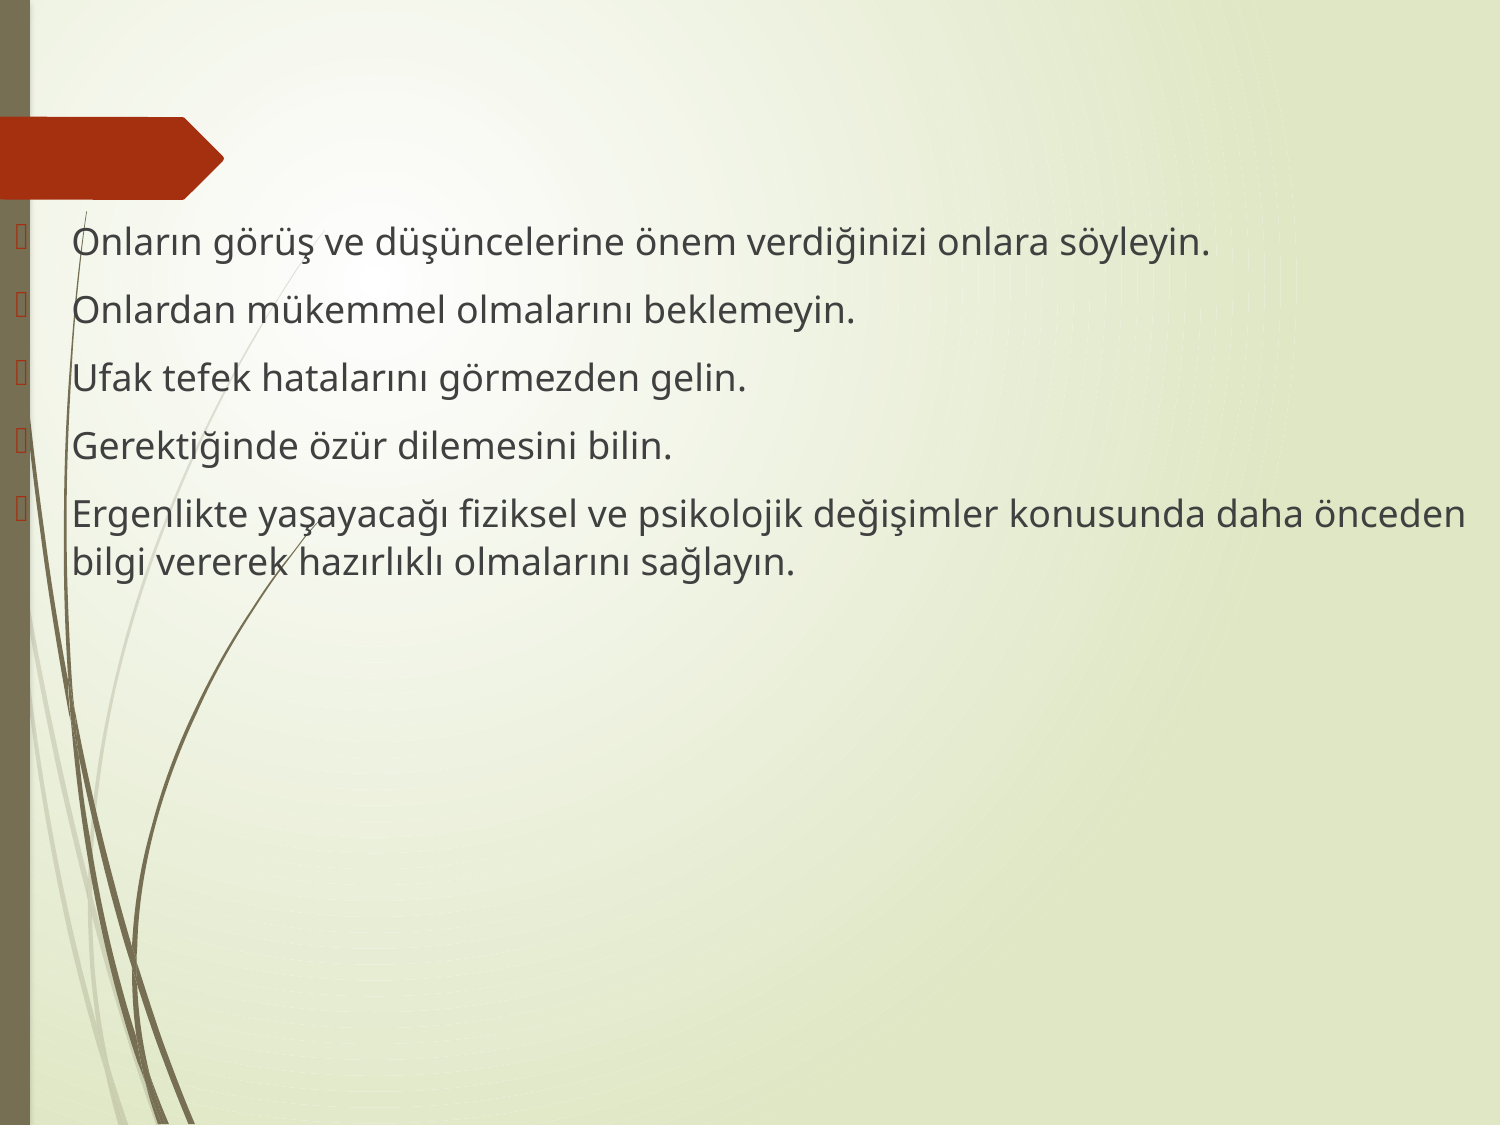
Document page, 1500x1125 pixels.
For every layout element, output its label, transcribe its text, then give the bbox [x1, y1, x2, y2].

list Onların görüş ve düşüncelerine önem verdiğinizi onlara söyleyin. Onlardan mükemmel olmalarını beklemeyin. Ufak tefek hatalarını görmezden gelin. Gerektiğinde özür dilemesini bilin. Ergenlikte yaşayacağı fiziksel ve psikolojik değişimler konusunda daha önceden bilgi vererek hazırlıklı olmalarını sağlayın. [0, 208, 1500, 1107]
